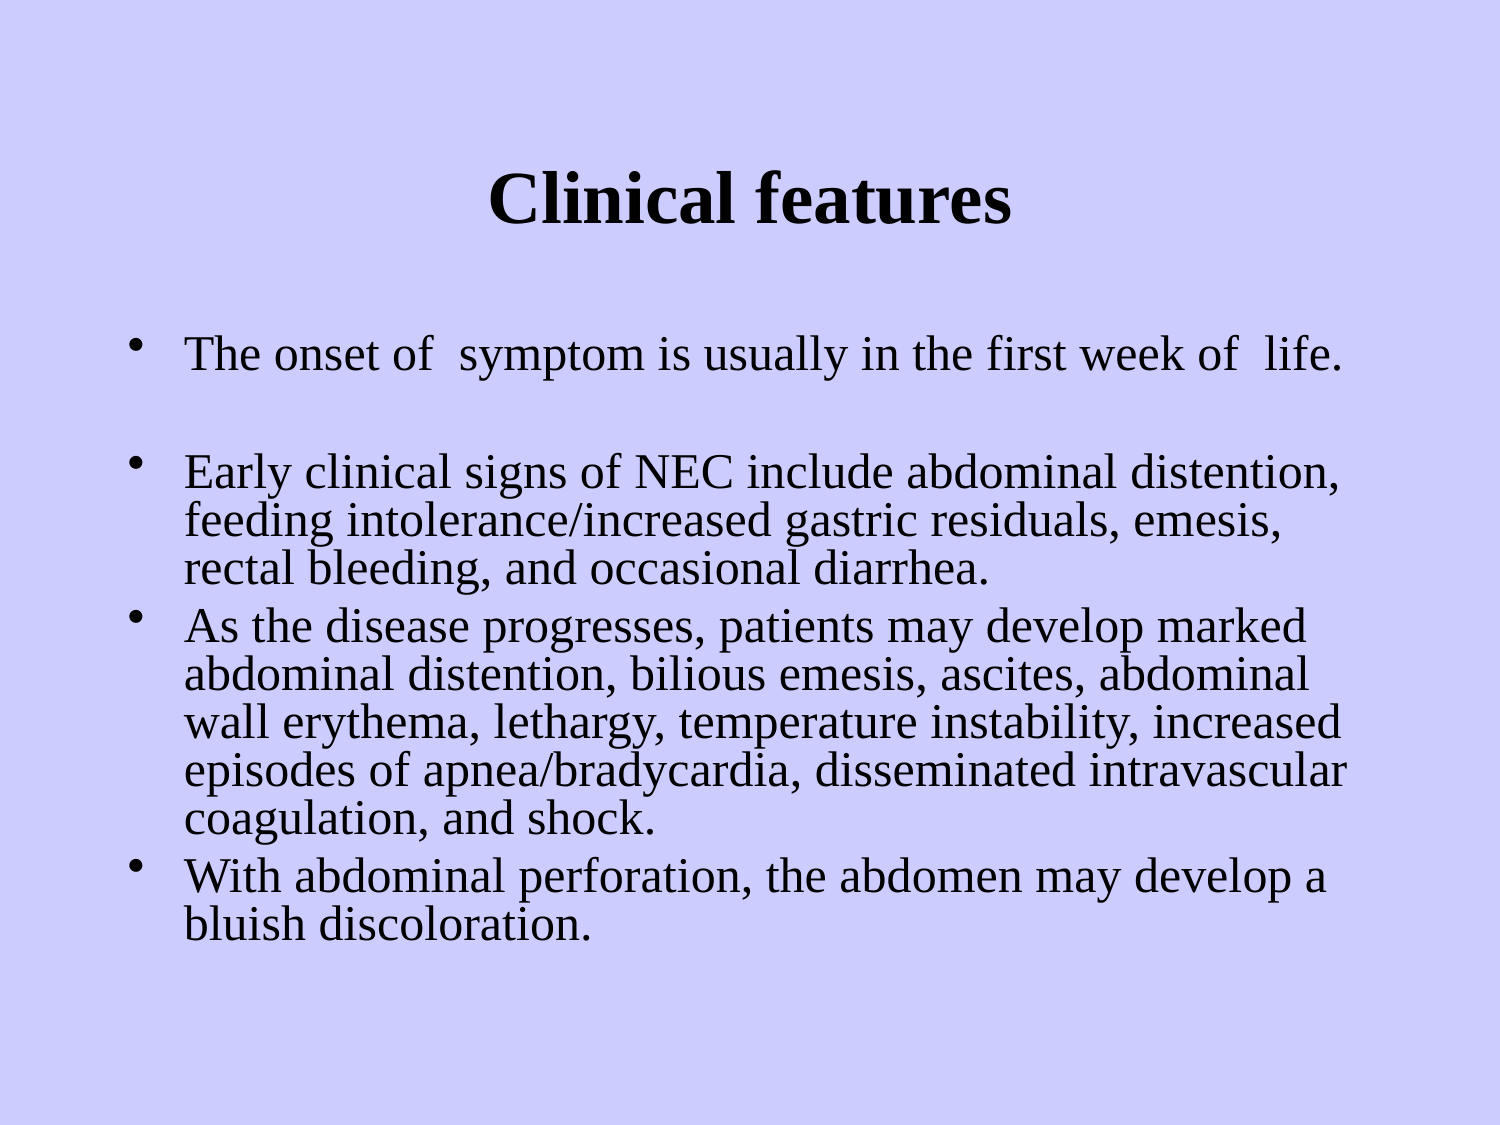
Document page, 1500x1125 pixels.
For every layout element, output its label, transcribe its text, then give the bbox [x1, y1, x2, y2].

list The onset of symptom is usually in the first week of life. Early clinical signs of NEC include abdominal distention, feeding intolerance/increased gastric residuals, emesis, rectal bleeding, and occasional diarrhea. As the disease progresses, patients may develop marked abdominal distention, bilious emesis, ascites, abdominal wall erythema, lethargy, temperature instability, increased episodes of apnea/bradycardia, disseminated intravascular coagulation, and shock. With abdominal perforation, the abdomen may develop a bluish discoloration. [112, 324, 1388, 1000]
title Clinical features [112, 99, 1388, 288]
